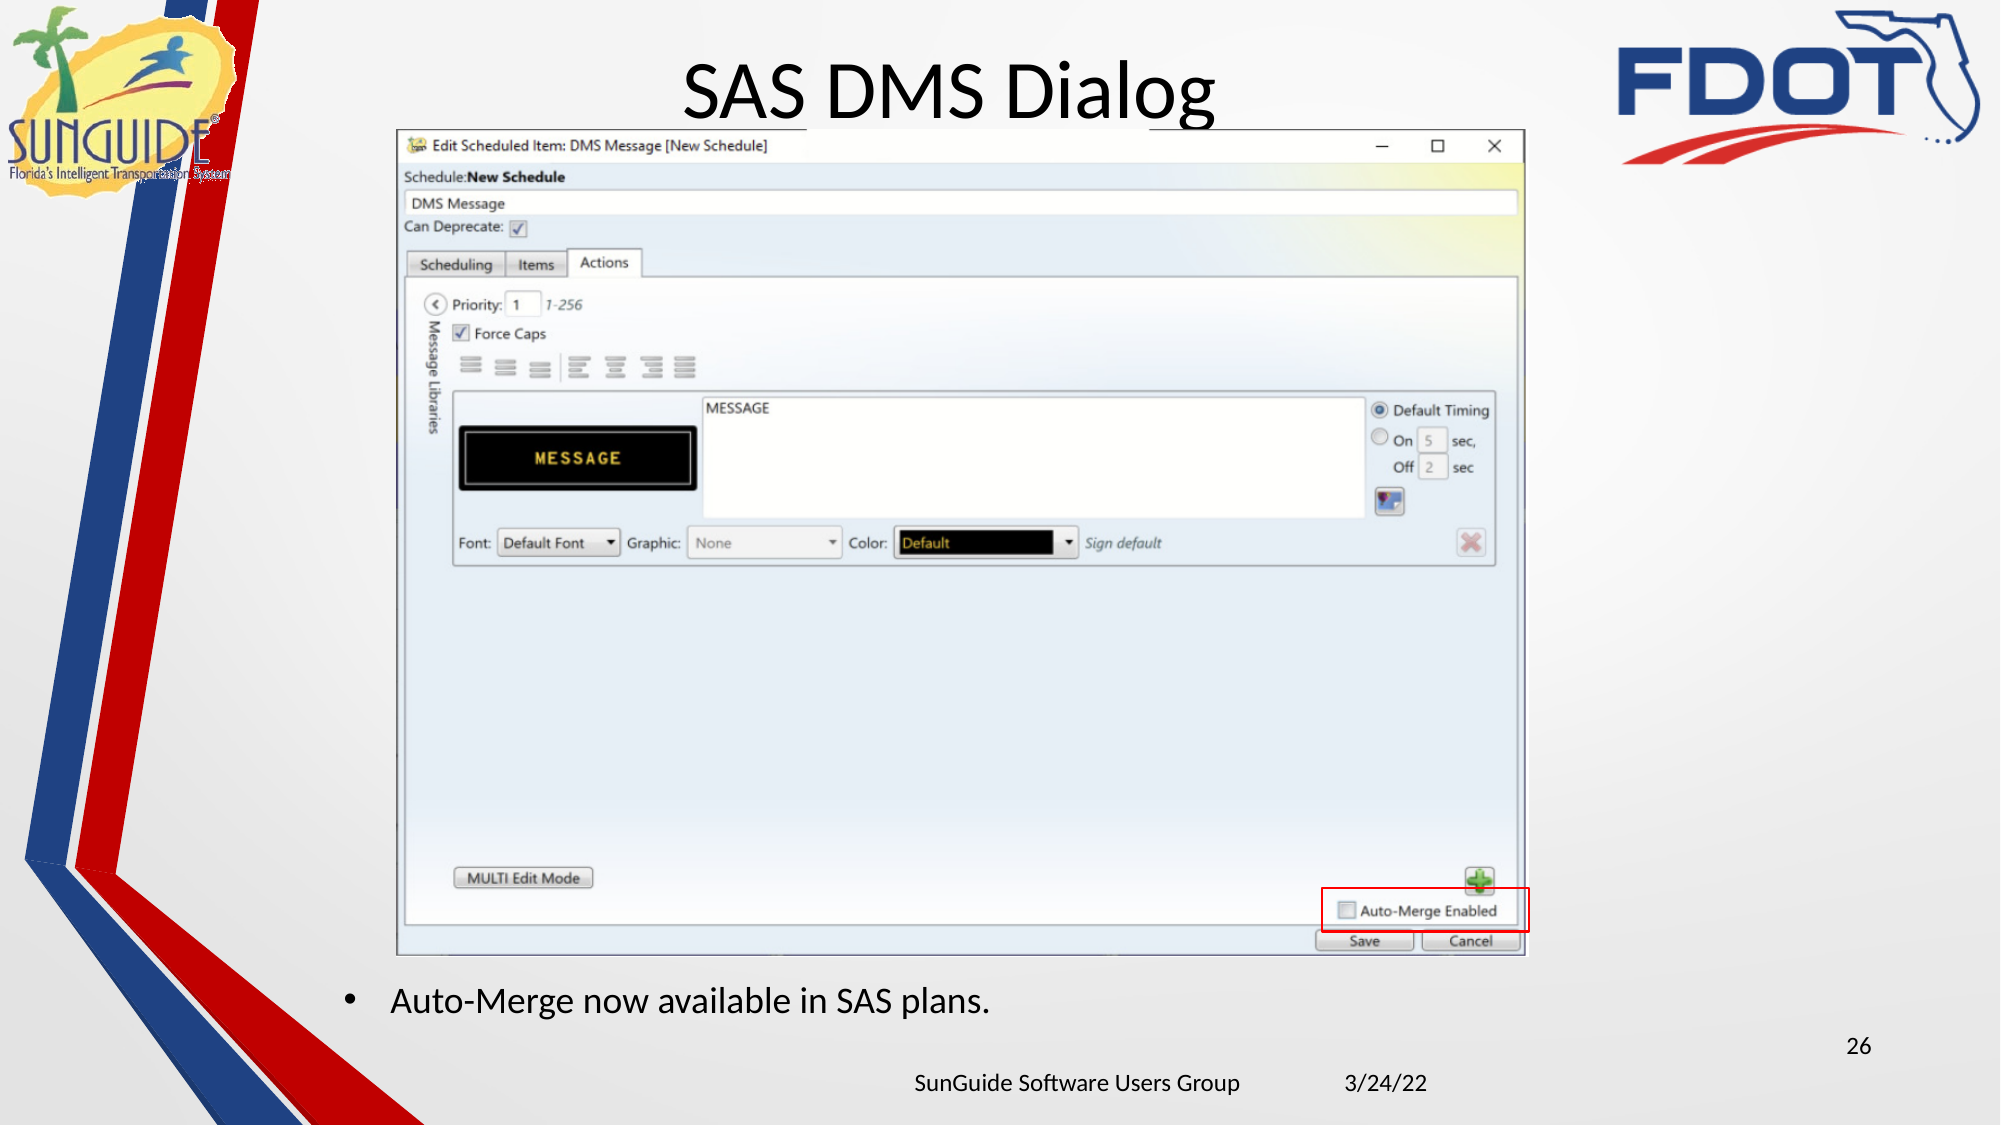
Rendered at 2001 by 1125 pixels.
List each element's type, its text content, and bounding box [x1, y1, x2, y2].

text_box SAS DMS Dialog [310, 19, 1589, 151]
picture [2, 0, 249, 209]
slide_number 26 [1796, 1014, 1887, 1075]
picture [1611, 0, 1983, 172]
table_header SunGuide Software Users Group [900, 1074, 1308, 1125]
table_header 3/24/22 [1308, 1074, 1442, 1125]
text_box Auto-Merge now available in SAS plans. [253, 965, 1862, 1074]
picture [396, 129, 1530, 957]
